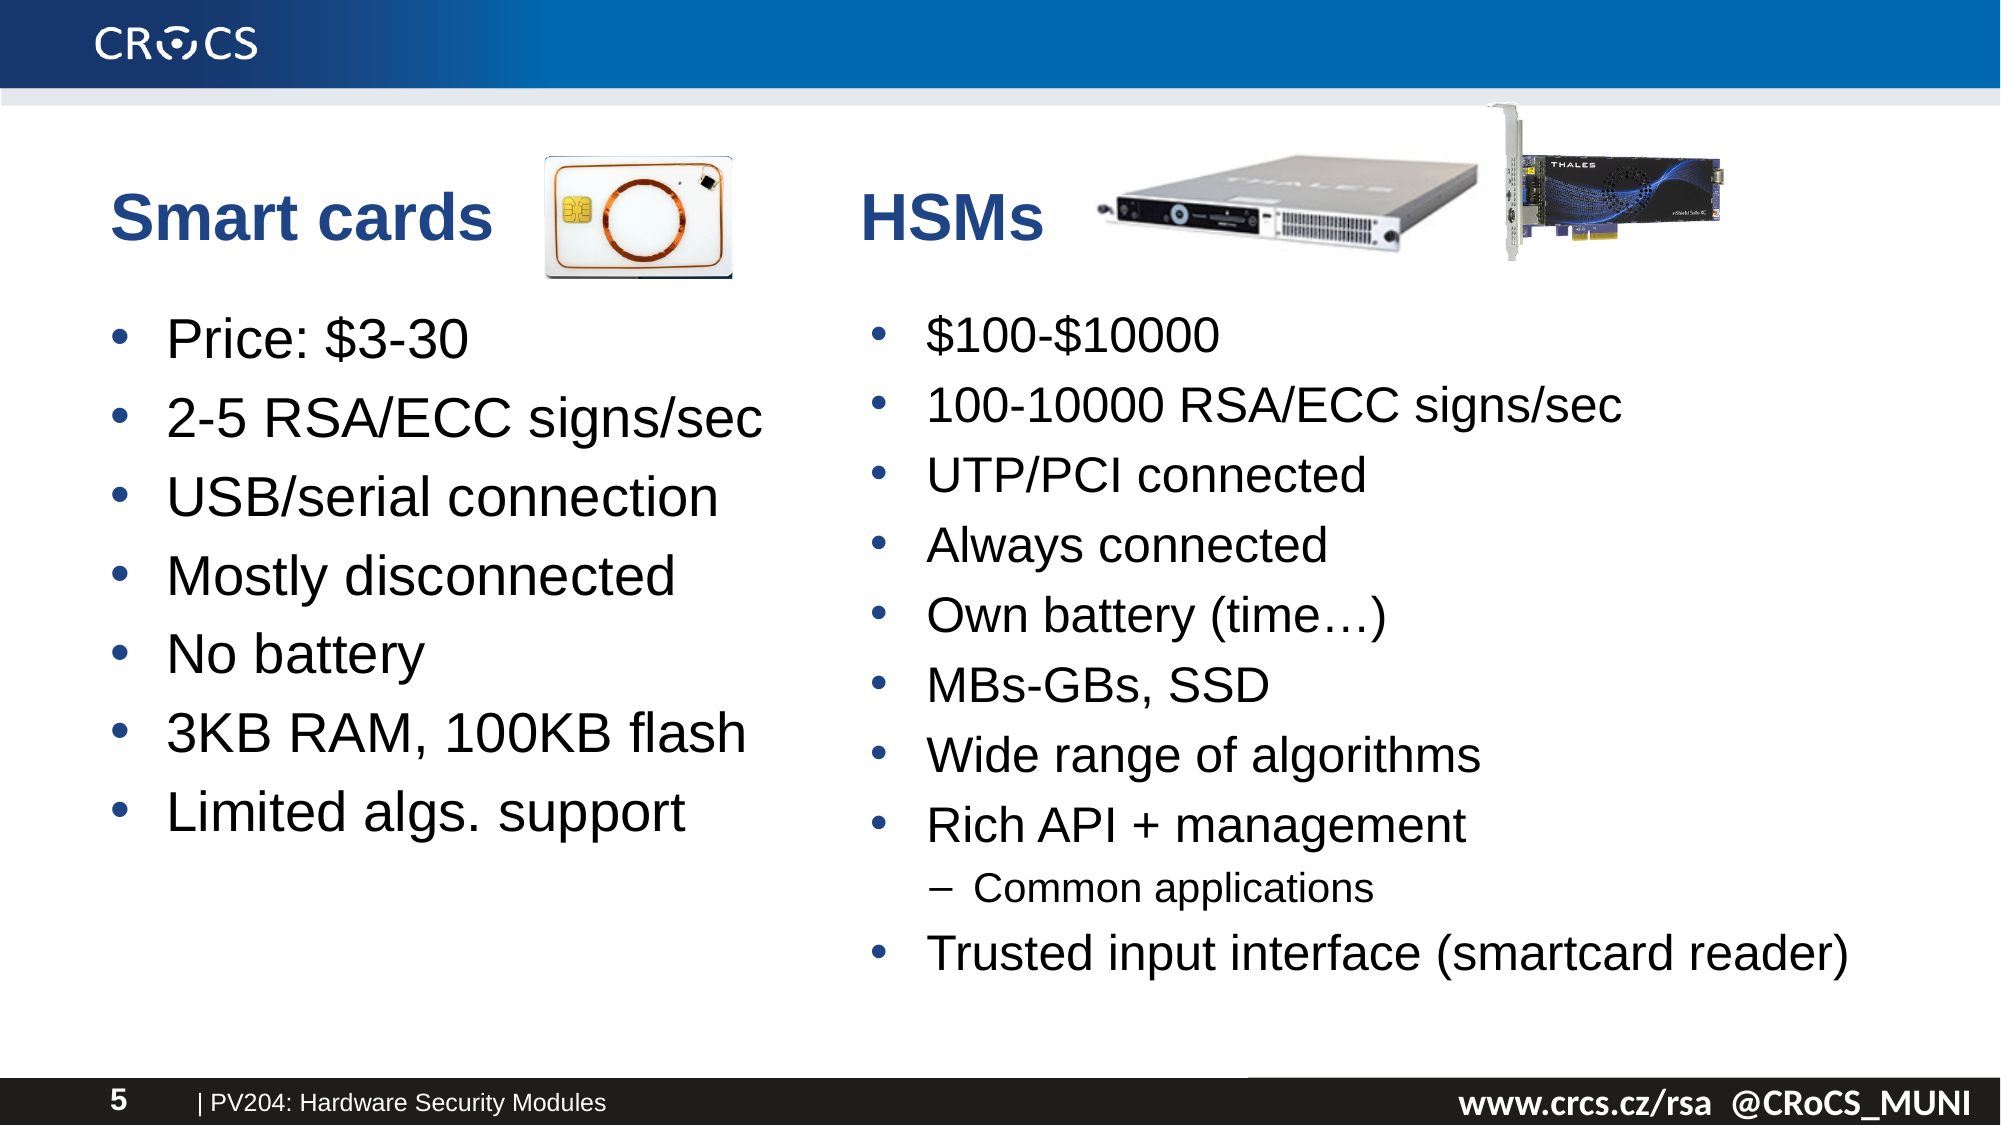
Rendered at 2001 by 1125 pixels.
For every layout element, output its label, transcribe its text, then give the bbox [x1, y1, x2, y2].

slide_number 5 [110, 1078, 196, 1125]
title Smart cards HSMs [109, 148, 1088, 280]
list $100-$10000 100-10000 RSA/ECC signs/sec UTP/PCI connected Always connected Own battery (time…) MBs-GBs, SSD Wide range of algorithms Rich API + management Common applications Trusted input interface (smartcard reader) [869, 302, 1901, 1006]
title Smart cards HSMs [1493, 148, 1911, 280]
footer | PV204: Hardware Security Modules [196, 1078, 831, 1125]
list Price: $3-30 2-5 RSA/ECC signs/sec USB/serial connection Mostly disconnected No battery 3KB RAM, 100KB flash Limited algs. support [109, 302, 869, 1006]
picture [0, 0, 2001, 1125]
